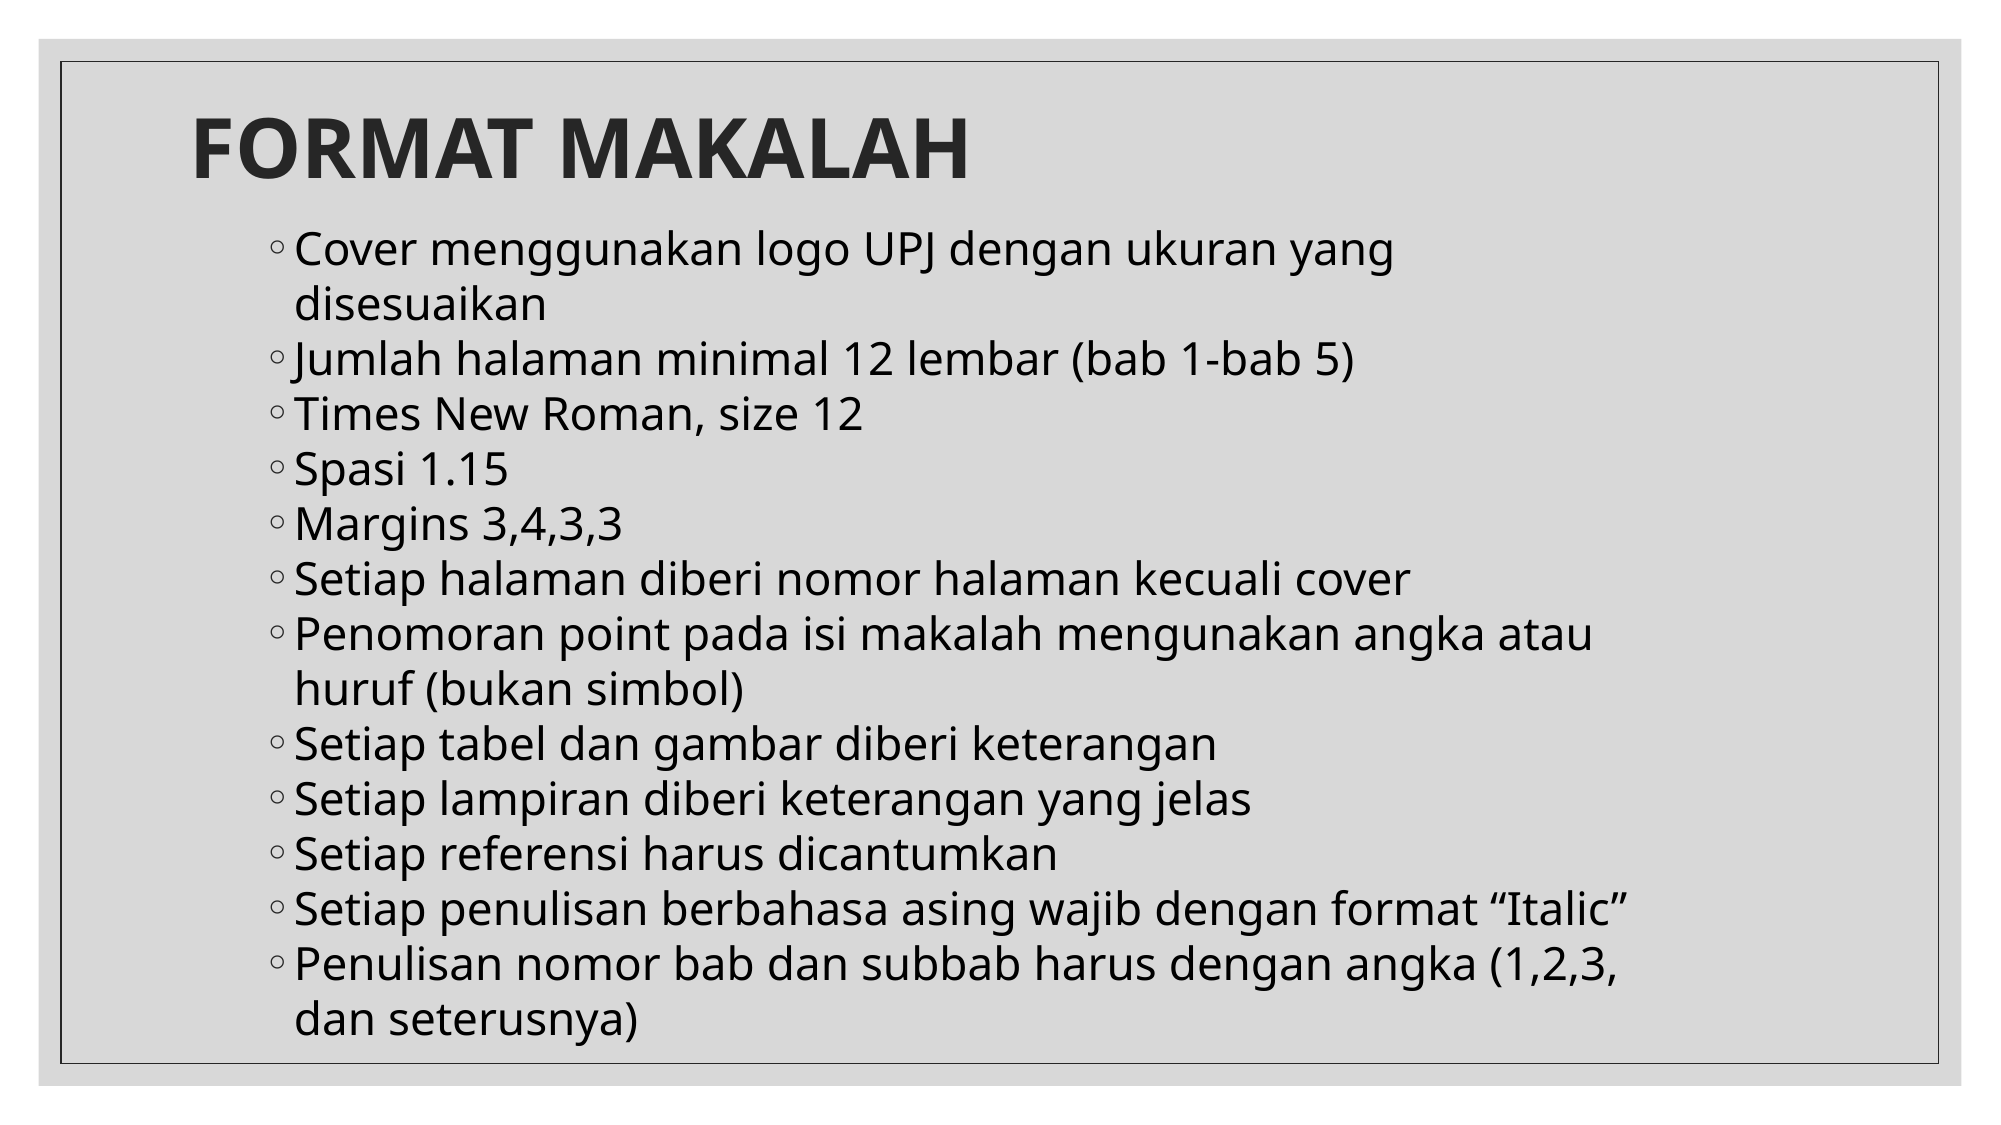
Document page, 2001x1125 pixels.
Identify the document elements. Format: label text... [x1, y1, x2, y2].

list Cover menggunakan logo UPJ dengan ukuran yang disesuaikan Jumlah halaman minimal 12 lembar (bab 1-bab 5) Times New Roman, size 12 Spasi 1.15 Margins 3,4,3,3 Setiap halaman diberi nomor halaman kecuali cover Penomoran point pada isi makalah mengunakan angka atau huruf (bukan simbol) Setiap tabel dan gambar diberi keterangan Setiap lampiran diberi keterangan yang jelas Setiap referensi harus dicantumkan Setiap penulisan berbahasa asing wajib dengan format “Italic” Penulisan nomor bab dan subbab harus dengan angka (1,2,3, dan seterusnya) [248, 212, 1674, 950]
title FORMAT MAKALAH [174, 90, 1825, 213]
